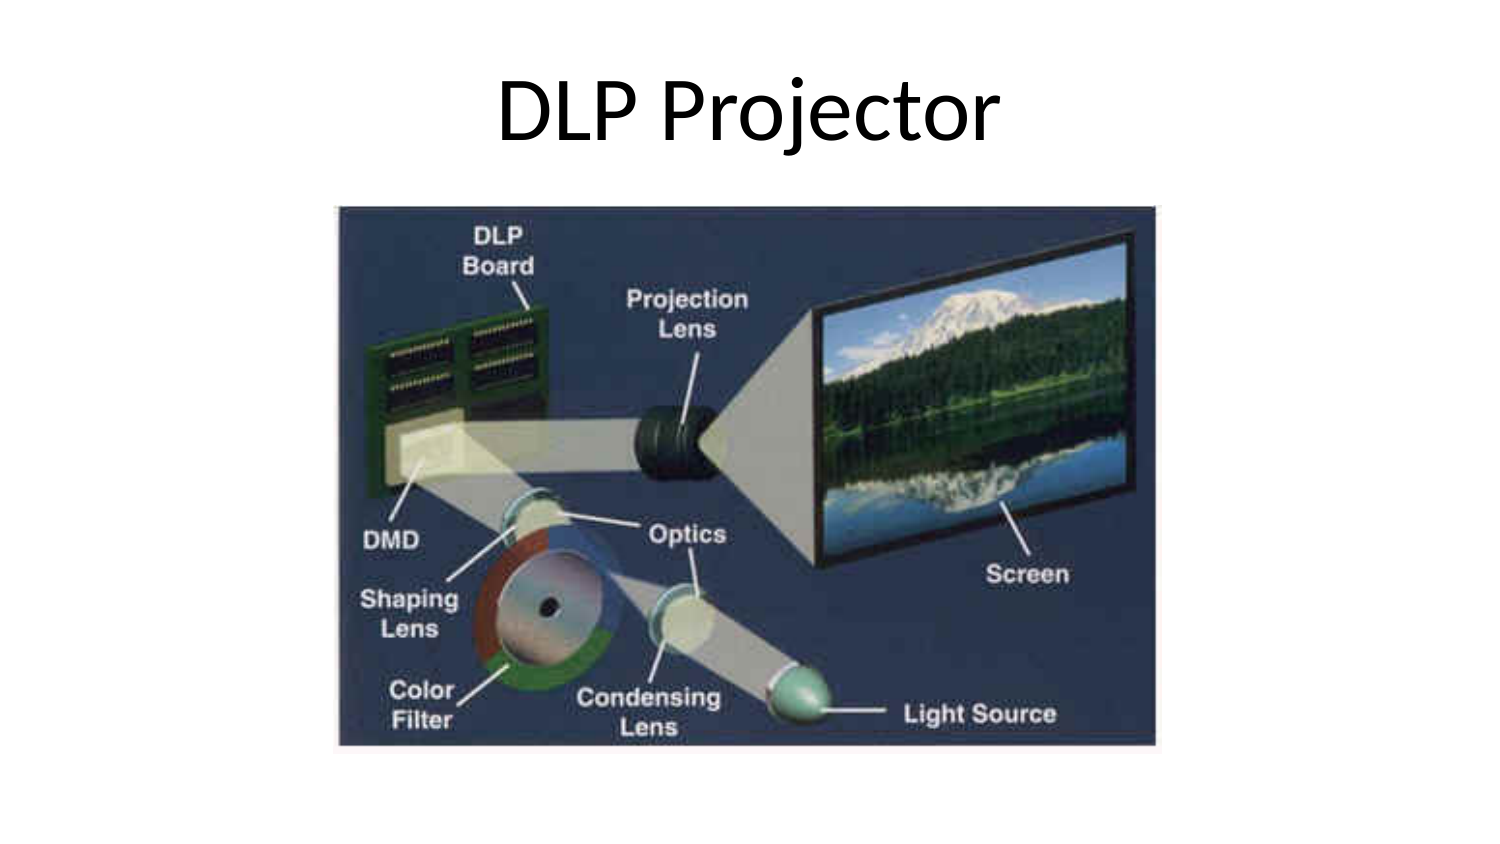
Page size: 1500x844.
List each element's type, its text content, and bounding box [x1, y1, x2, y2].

picture [332, 205, 1162, 754]
title DLP Projector [75, 33, 1425, 175]
